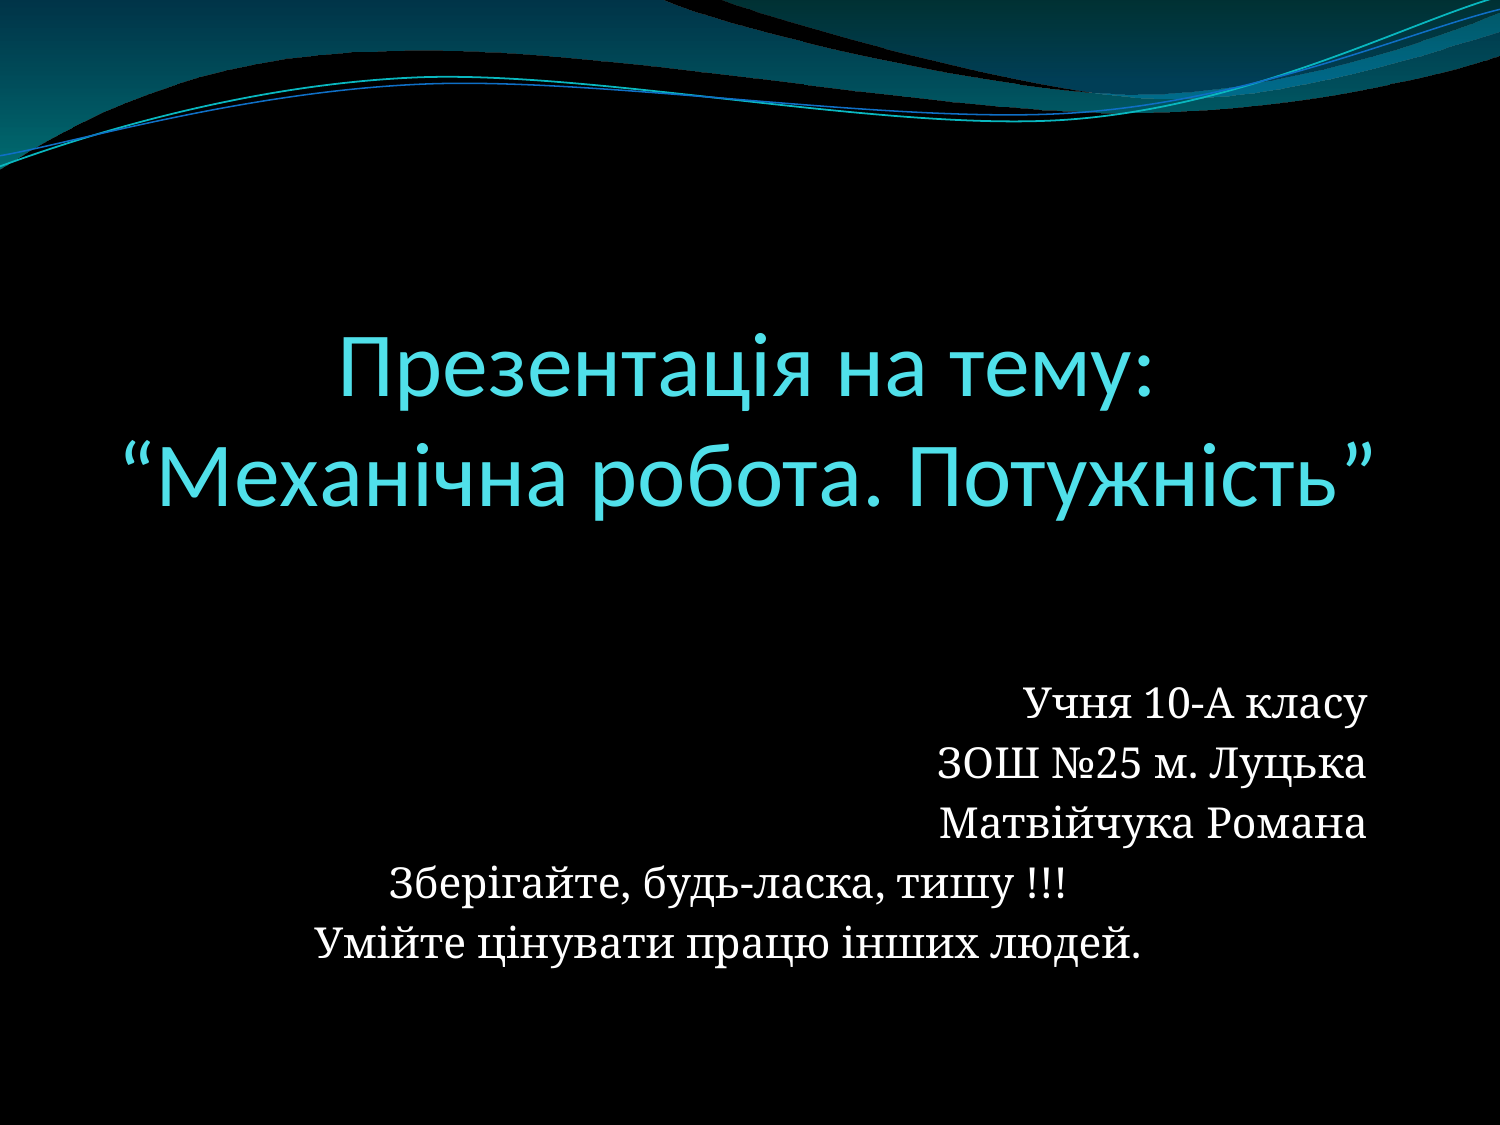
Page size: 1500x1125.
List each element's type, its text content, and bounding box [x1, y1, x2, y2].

subtitle Учня 10-А класу ЗОШ №25 м. Луцька Матвійчука Романа Зберігайте, будь-ласка, тишу !!! Умійте цінувати працю інших людей. [88, 668, 1377, 976]
title Презентація на тему: “Механічна робота. Потужність” [87, 224, 1411, 525]
text_box [135, 42, 1411, 185]
